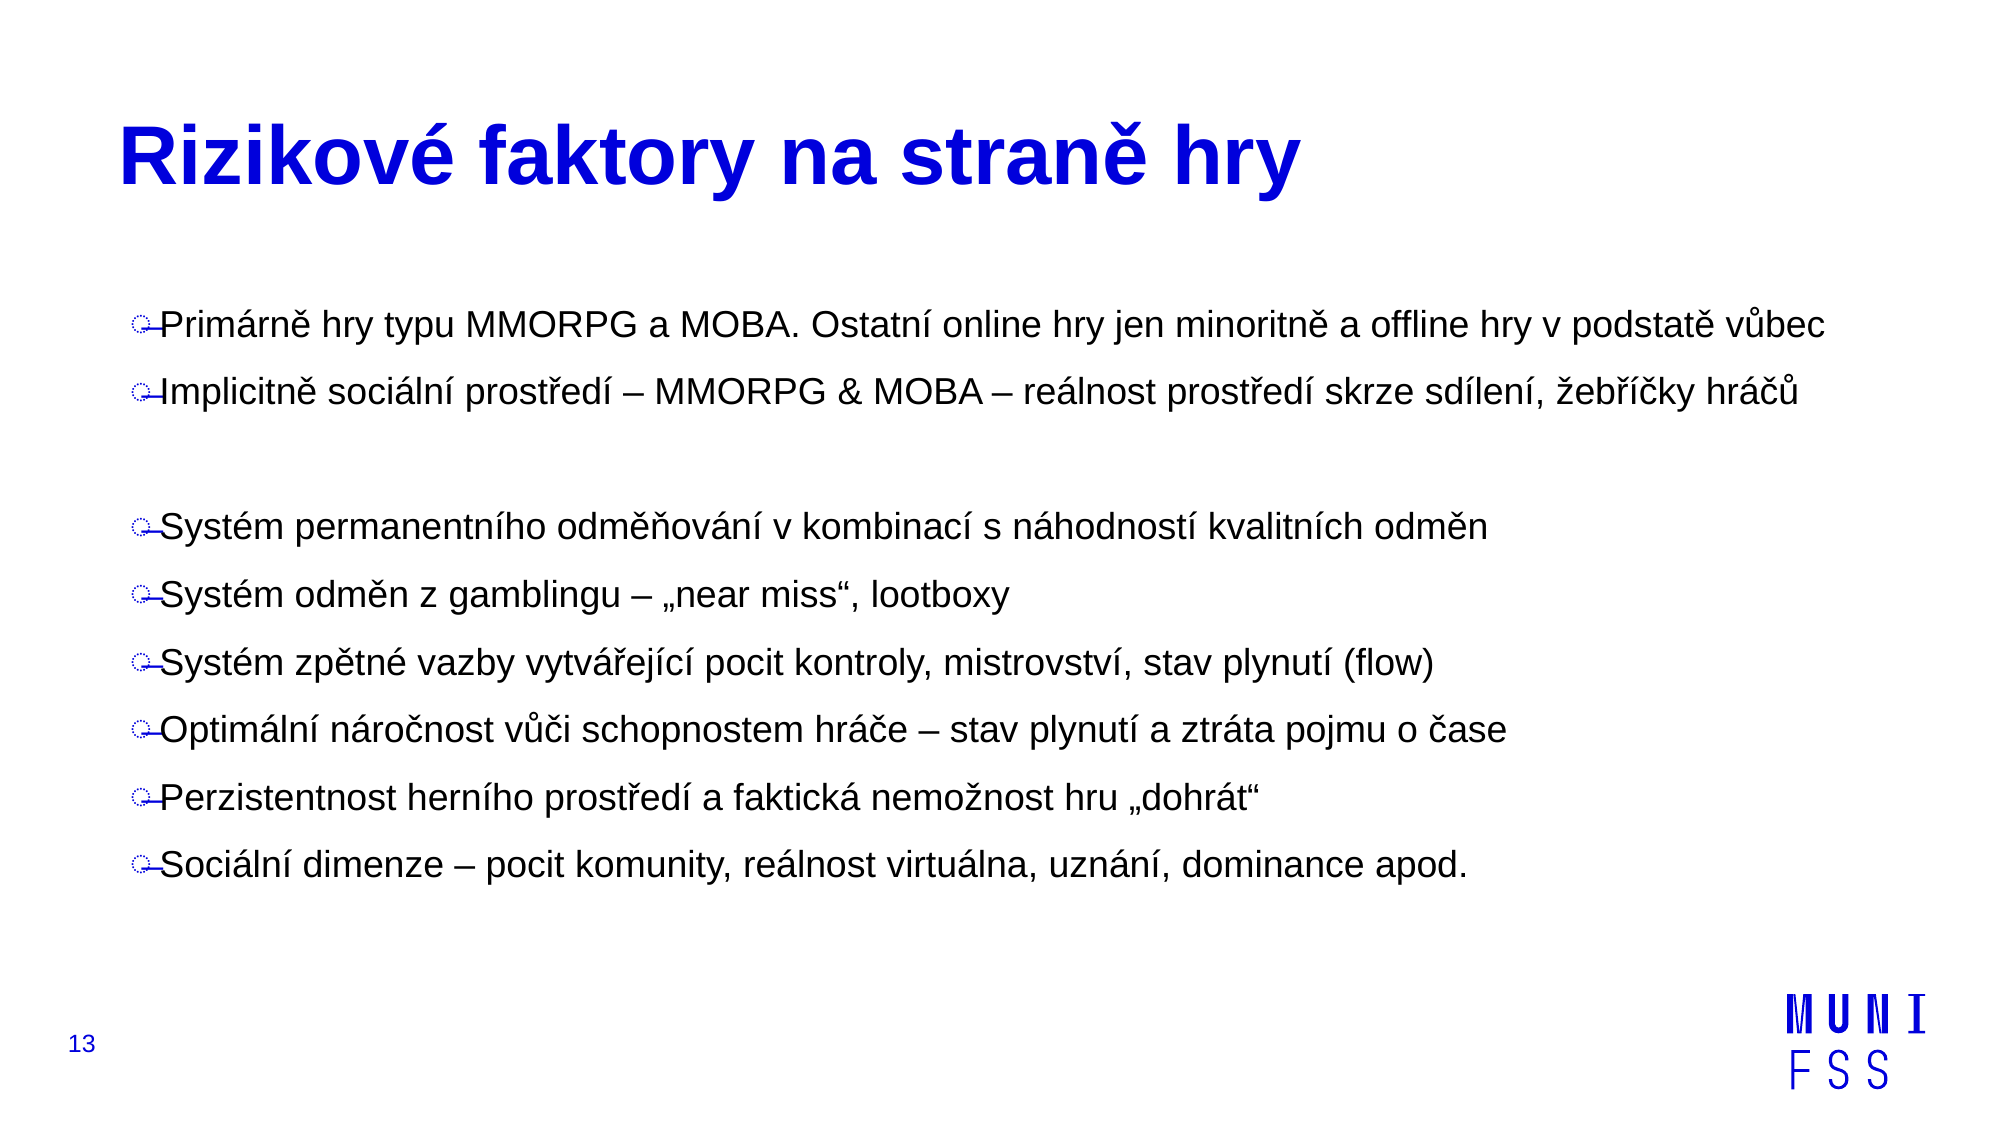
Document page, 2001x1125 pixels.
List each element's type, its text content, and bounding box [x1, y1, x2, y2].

list Primárně hry typu MMORPG a MOBA. Ostatní online hry jen minoritně a offline hry v podstatě vůbec Implicitně sociální prostředí – MMORPG & MOBA – reálnost prostředí skrze sdílení, žebříčky hráčů Systém permanentního odměňování v kombinací s náhodností kvalitních odměn Systém odměn z gamblingu – „near miss“, lootboxy Systém zpětné vazby vytvářející pocit kontroly, mistrovství, stav plynutí (flow) Optimální náročnost vůči schopnostem hráče – stav plynutí a ztráta pojmu o čase Perzistentnost herního prostředí a faktická nemožnost hru „dohrát“ Sociální dimenze – pocit komunity, reálnost virtuálna, uznání, dominance apod. [118, 277, 1883, 957]
title Rizikové faktory na straně hry [118, 118, 1883, 193]
slide_number 13 [67, 1021, 110, 1063]
